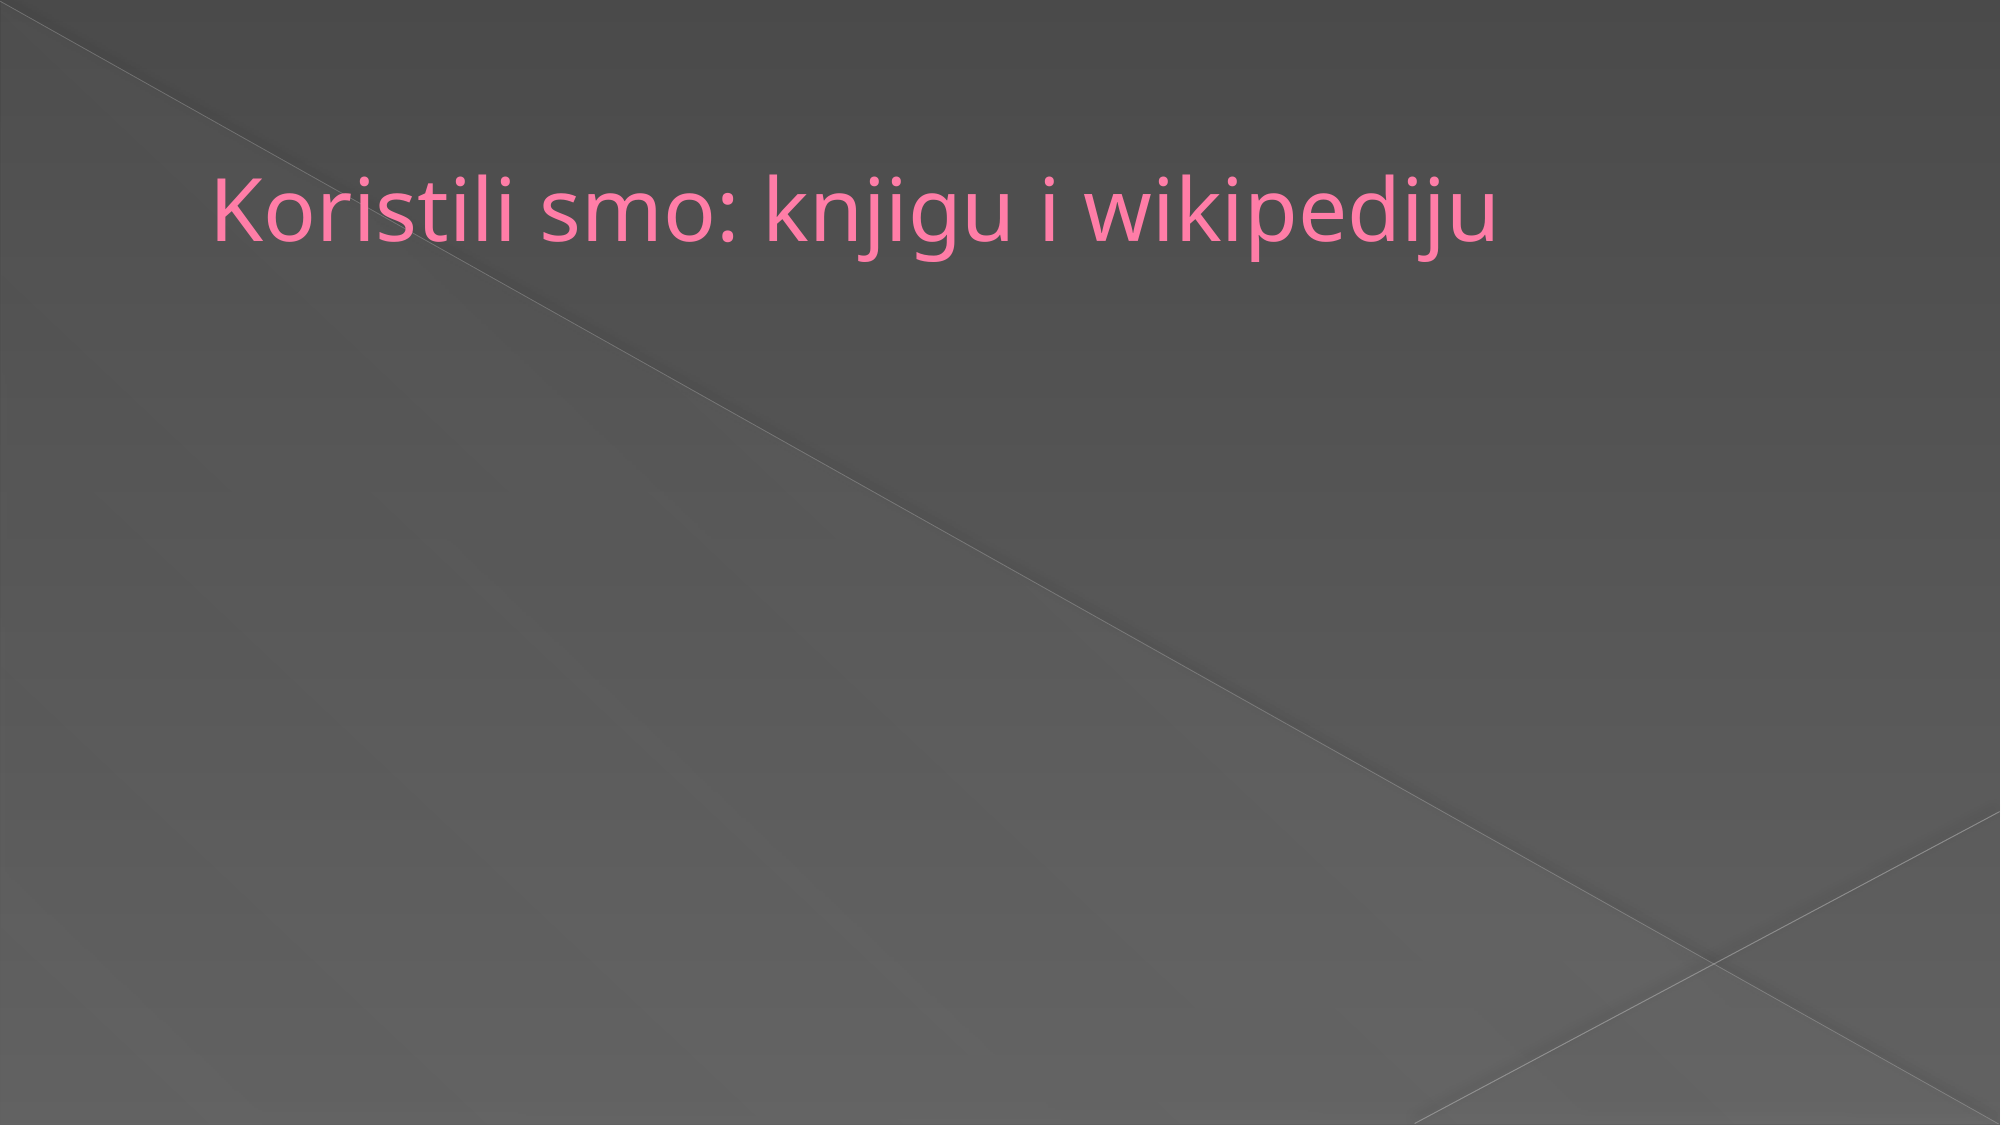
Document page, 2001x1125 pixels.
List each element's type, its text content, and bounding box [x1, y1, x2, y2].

title Koristili smo: knjigu i wikipediju [115, 97, 1526, 315]
